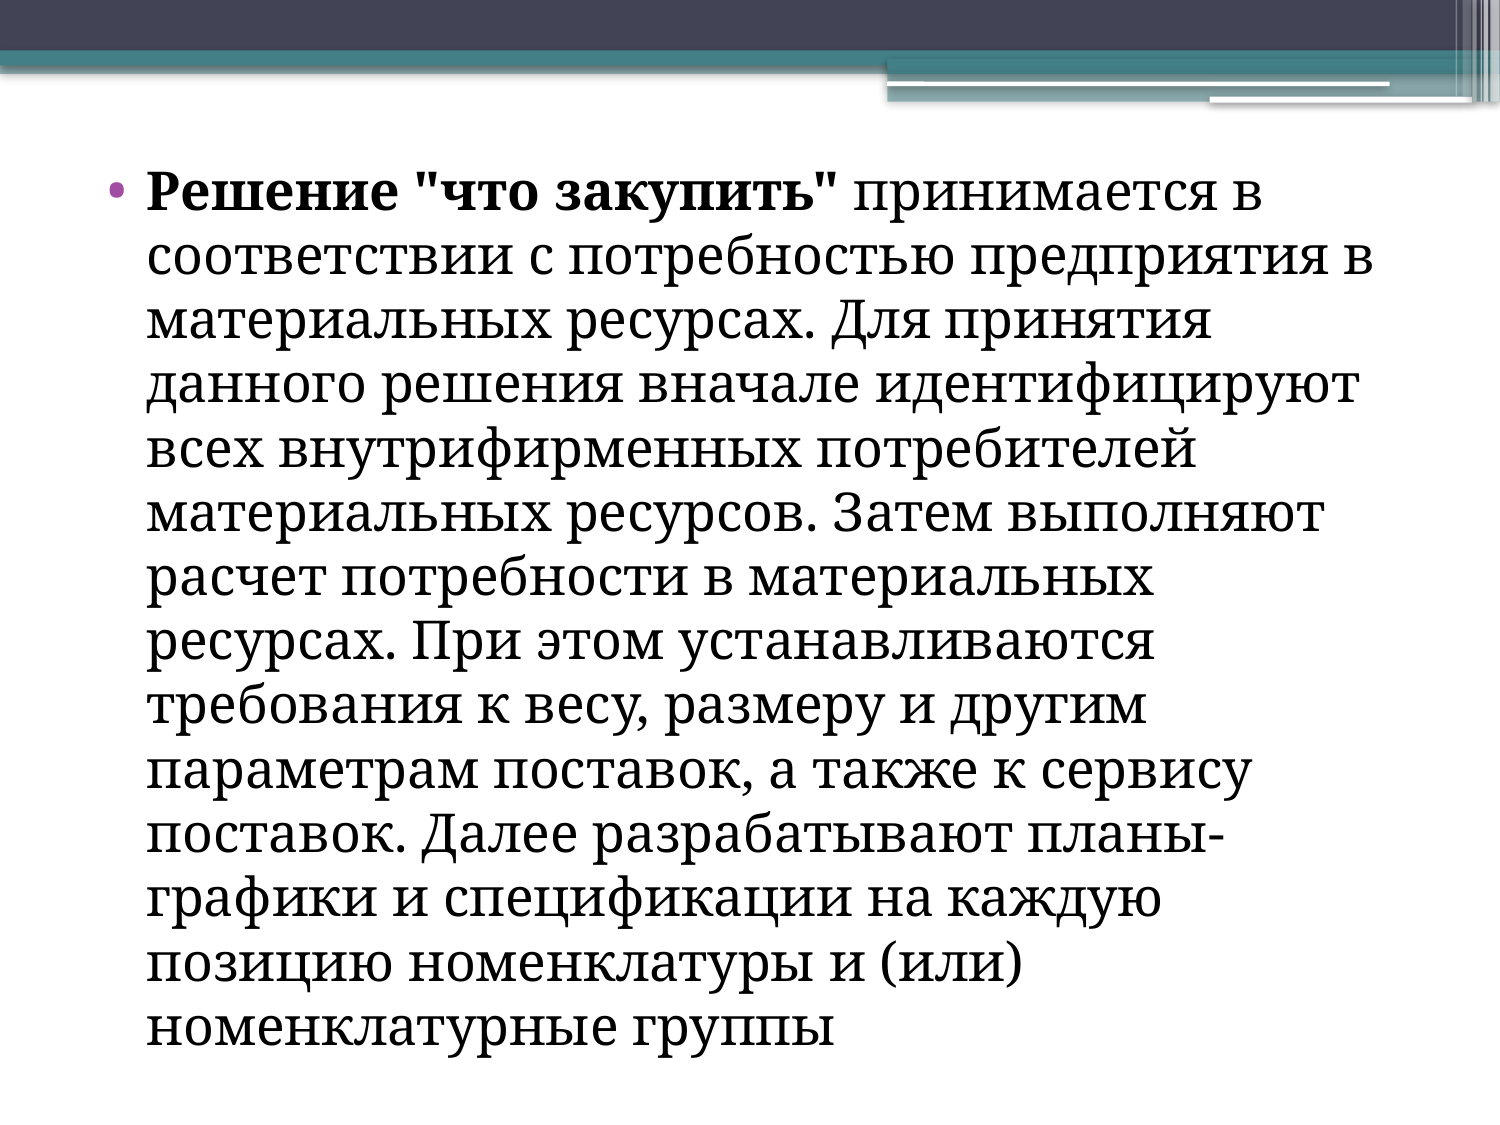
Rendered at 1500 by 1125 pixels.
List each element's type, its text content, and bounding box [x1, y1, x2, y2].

list Решение "что закупить" принимается в соответствии с потребностью предприятия в материальных ресурсах. Для принятия данного решения вначале идентифицируют всех внутрифирменных потребителей материальных ресурсов. Затем выполняют расчет потребности в материальных ресурсах. При этом устанавливаются требования к весу, размеру и другим параметрам поставок, а также к сервису поставок. Далее разрабатывают планы-графики и спецификации на каждую позицию номенклатуры и (или) номенклатурные группы [76, 149, 1425, 1079]
